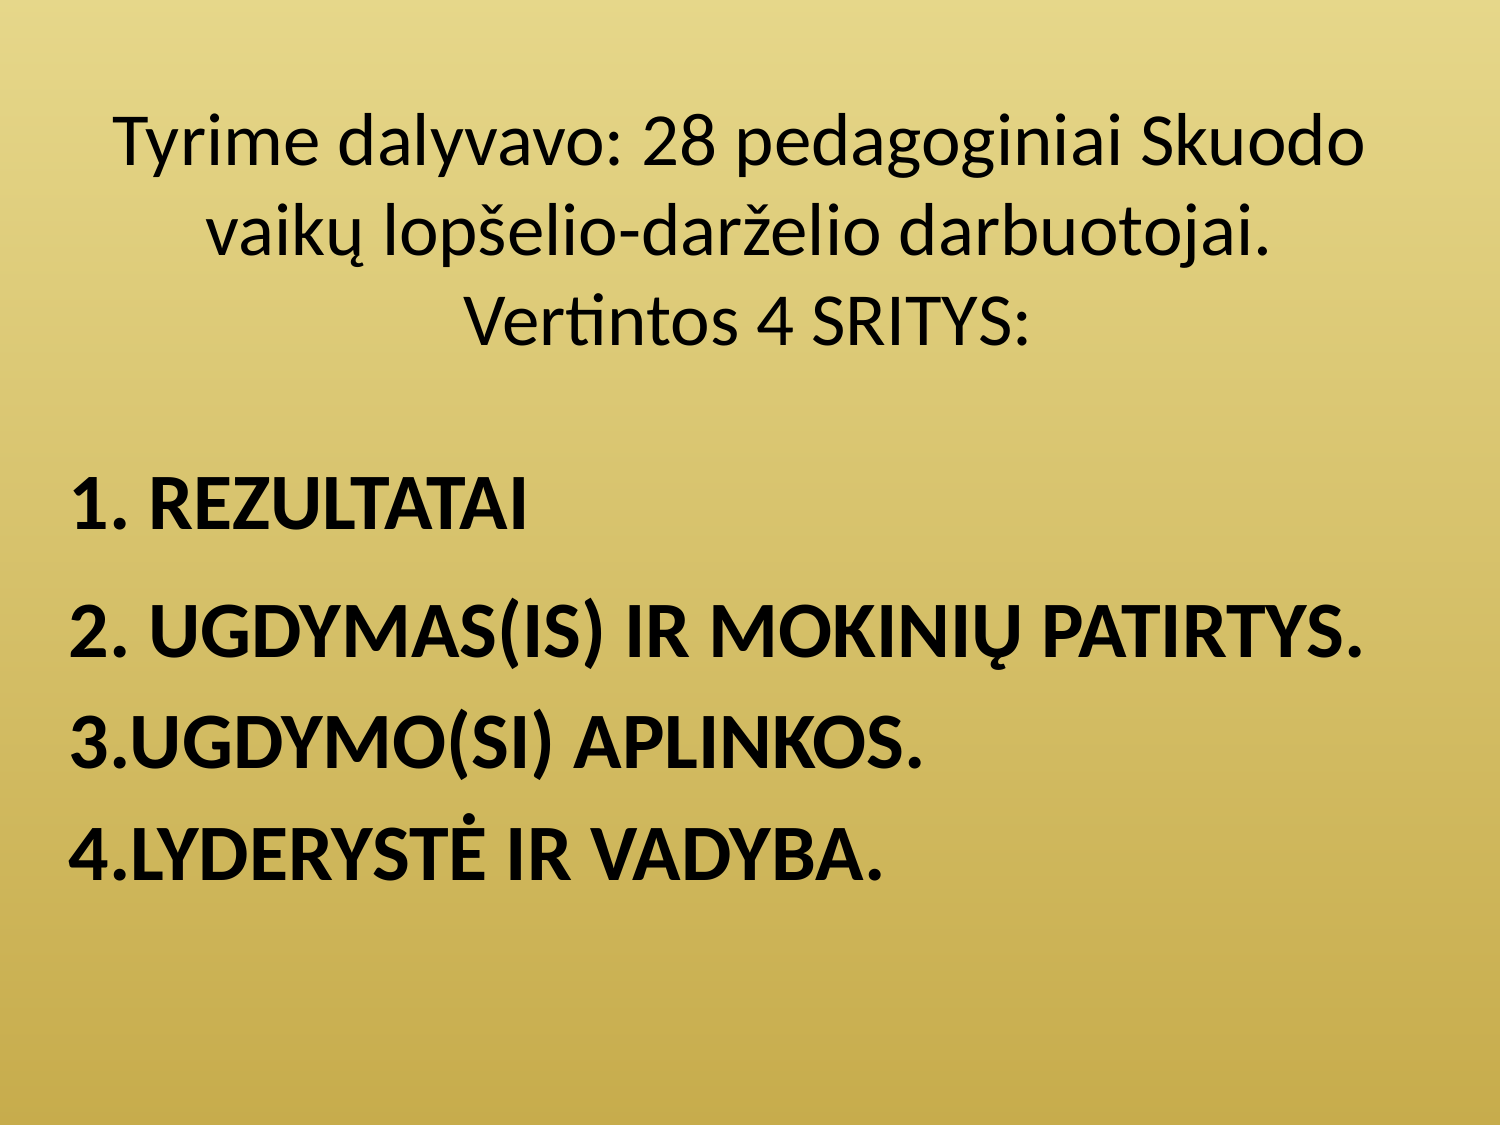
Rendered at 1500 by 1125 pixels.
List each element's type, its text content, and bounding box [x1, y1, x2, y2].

title Tyrime dalyvavo: 28 pedagoginiai Skuodo vaikų lopšelio-darželio darbuotojai. Vertintos 4 SRITYS: [64, 149, 1415, 303]
list 1. REZULTATAI 2. UGDYMAS(IS) IR MOKINIŲ PATIRTYS. 3.UGDYMO(SI) APLINKOS. 4.LYDERYSTĖ IR VADYBA. [17, 361, 1390, 1116]
